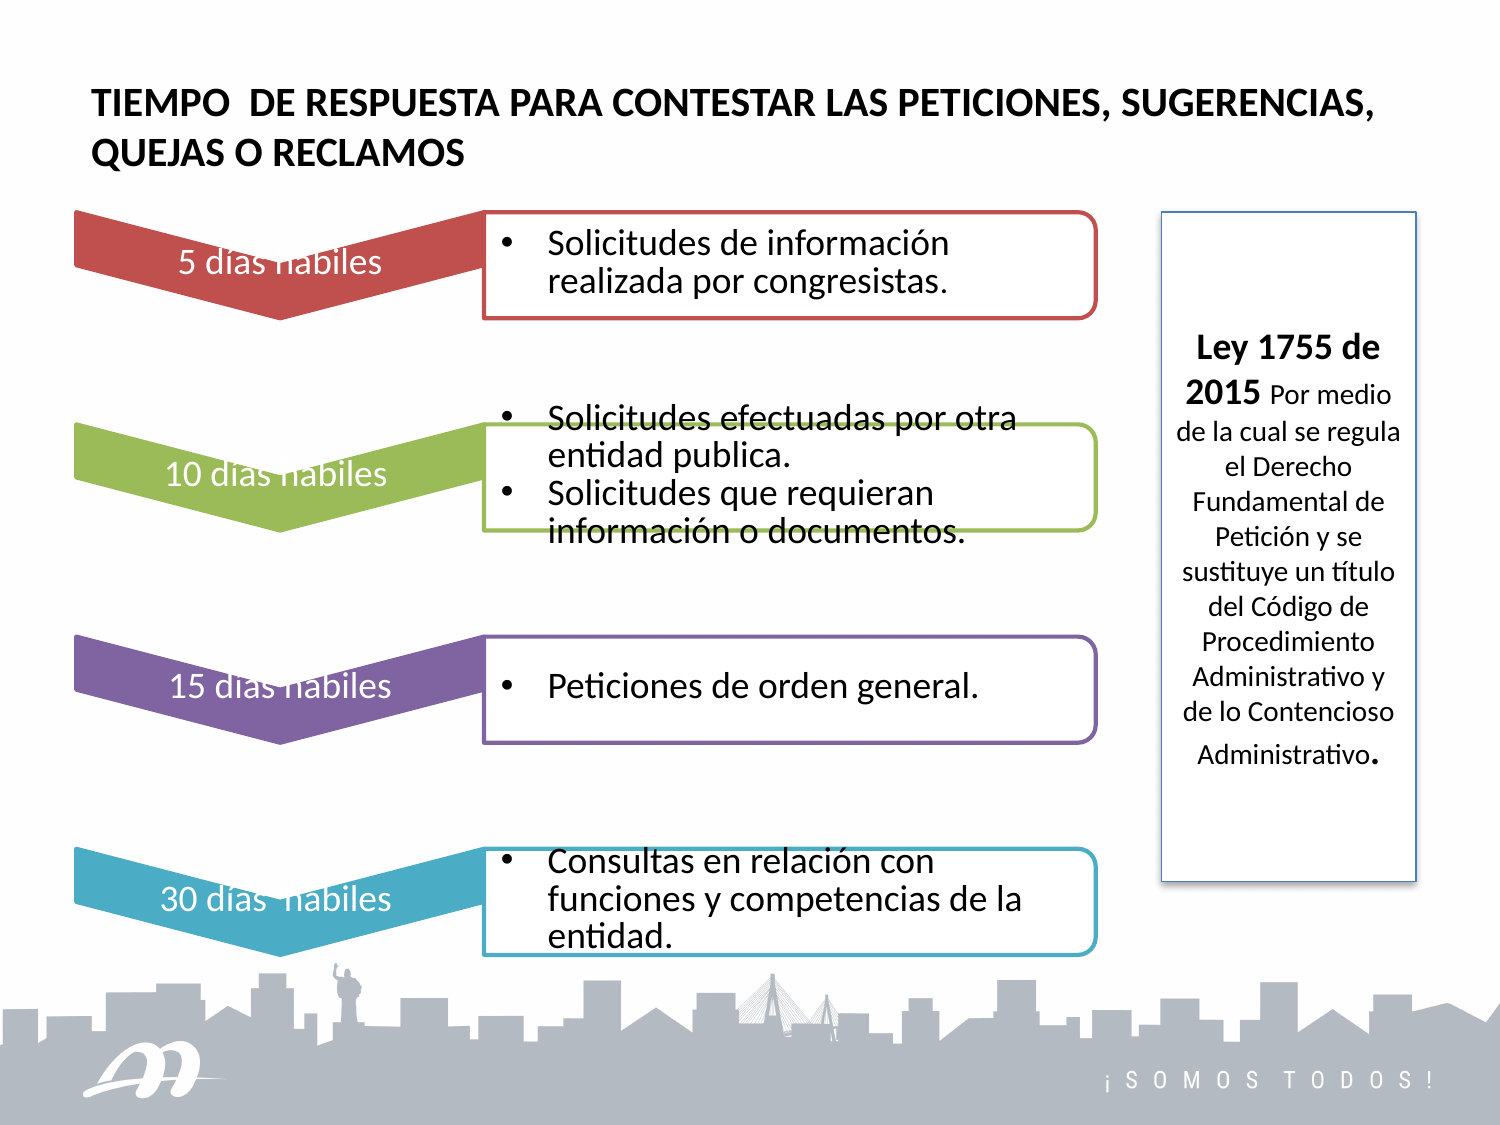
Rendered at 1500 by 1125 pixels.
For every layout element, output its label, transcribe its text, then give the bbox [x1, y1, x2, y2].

picture [0, 0, 1500, 1125]
text_box Ley 1755 de 2015 Por medio de la cual se regula el Derecho Fundamental de Petición y se sustituye un título del Código de Procedimiento Administrativo y de lo Contencioso Administrativo. [1161, 211, 1417, 882]
text_box [49, 155, 1142, 955]
text_box TIEMPO DE RESPUESTA PARA CONTESTAR LAS PETICIONES, SUGERENCIAS, QUEJAS O RECLAMOS [76, 67, 1416, 183]
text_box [75, 211, 1096, 956]
